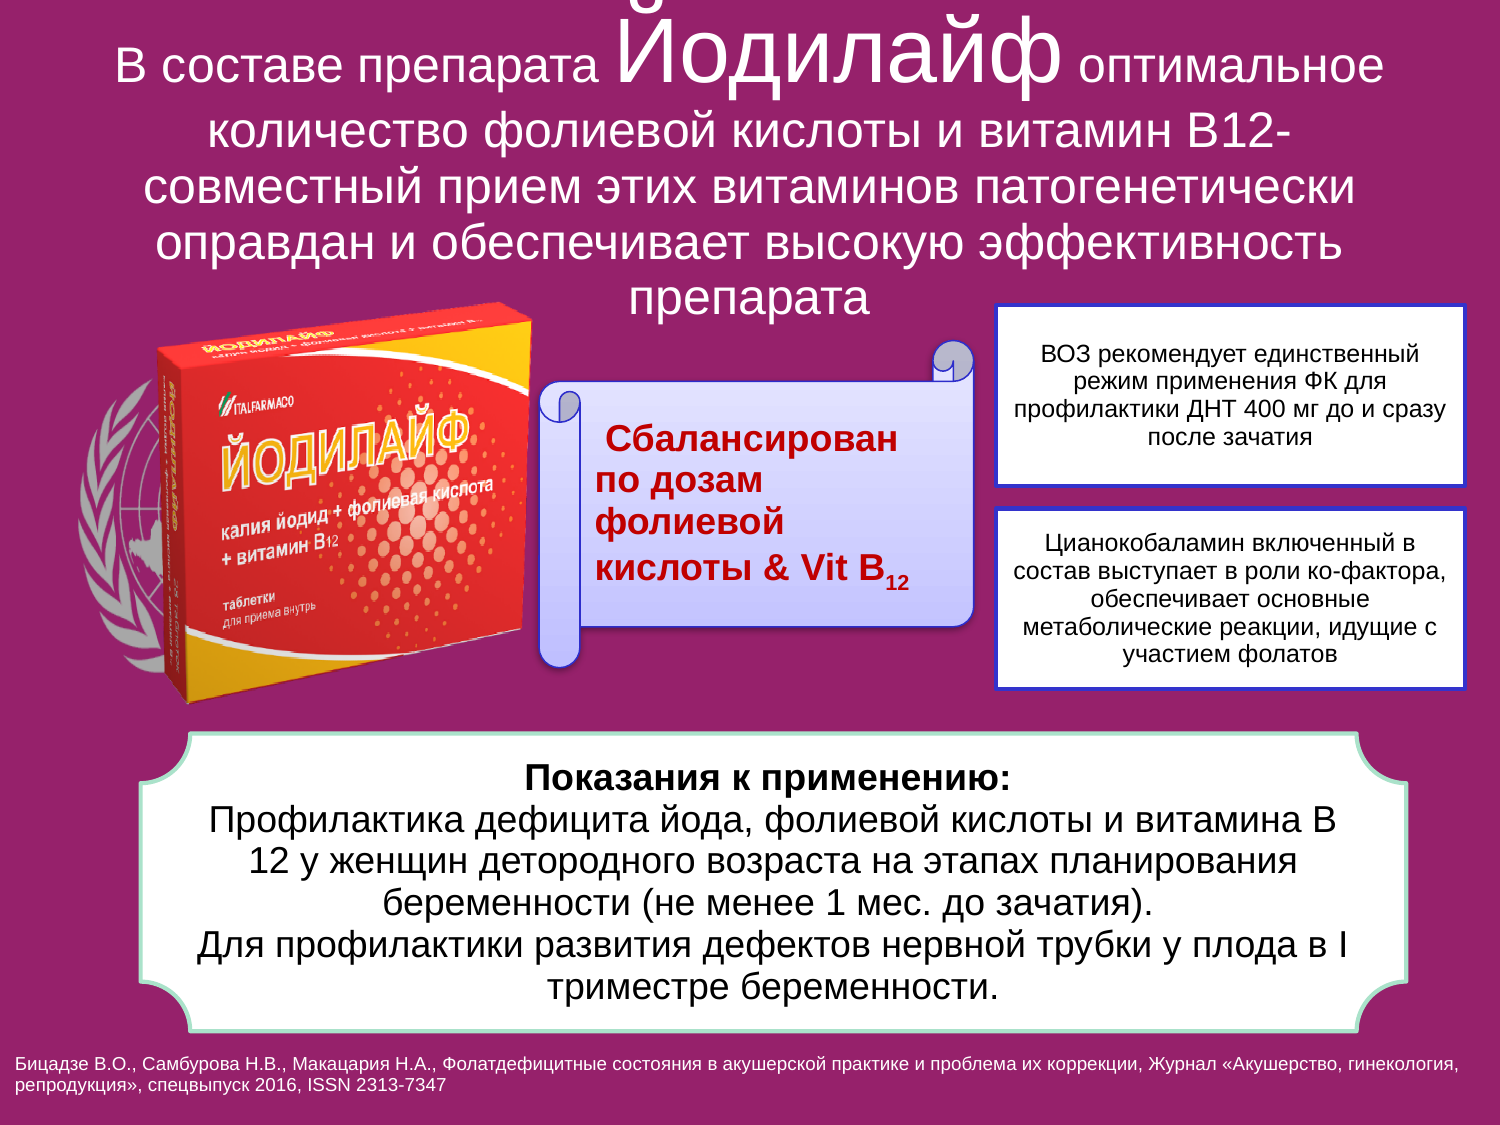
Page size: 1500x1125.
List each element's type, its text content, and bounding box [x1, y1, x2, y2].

picture [34, 280, 552, 729]
text_box Цианокобаламин включенный в состав выступает в роли ко-фактора, обеспечивает основные метаболические реакции, идущие с участием фолатов [994, 506, 1467, 691]
text_box Сбалансирован по дозам фолиевой кислоты & Vit B12 [557, 339, 975, 669]
title В составе препарата Йодилайф оптимальное количество фолиевой кислоты и витамин B12- совместный прием этих витаминов патогенетически оправдан и обеспечивает высокую эффективность препарата [74, 45, 1425, 282]
text_box ВОЗ рекомендует единственный режим применения ФК для профилактики ДНТ 400 мг до и сразу после зачатия [994, 303, 1467, 488]
text_box Бицадзе В.О., Самбурова Н.В., Макацария Н.А., Фолатдефицитные состояния в акушерской практике и проблема их коррекции, Журнал «Акушерство, гинекология, репродукция», спецвыпуск 2016, ISSN 2313-7347 [0, 1046, 1500, 1103]
text_box Показания к применению: Профилактика дефицита йода, фолиевой кислоты и витамина В 12 у женщин детородного возраста на этапах планирования беременности (не менее 1 мес. до зачатия). Для профилактики развития дефектов нервной трубки у плода в I триместре беременности. [138, 731, 1409, 1034]
